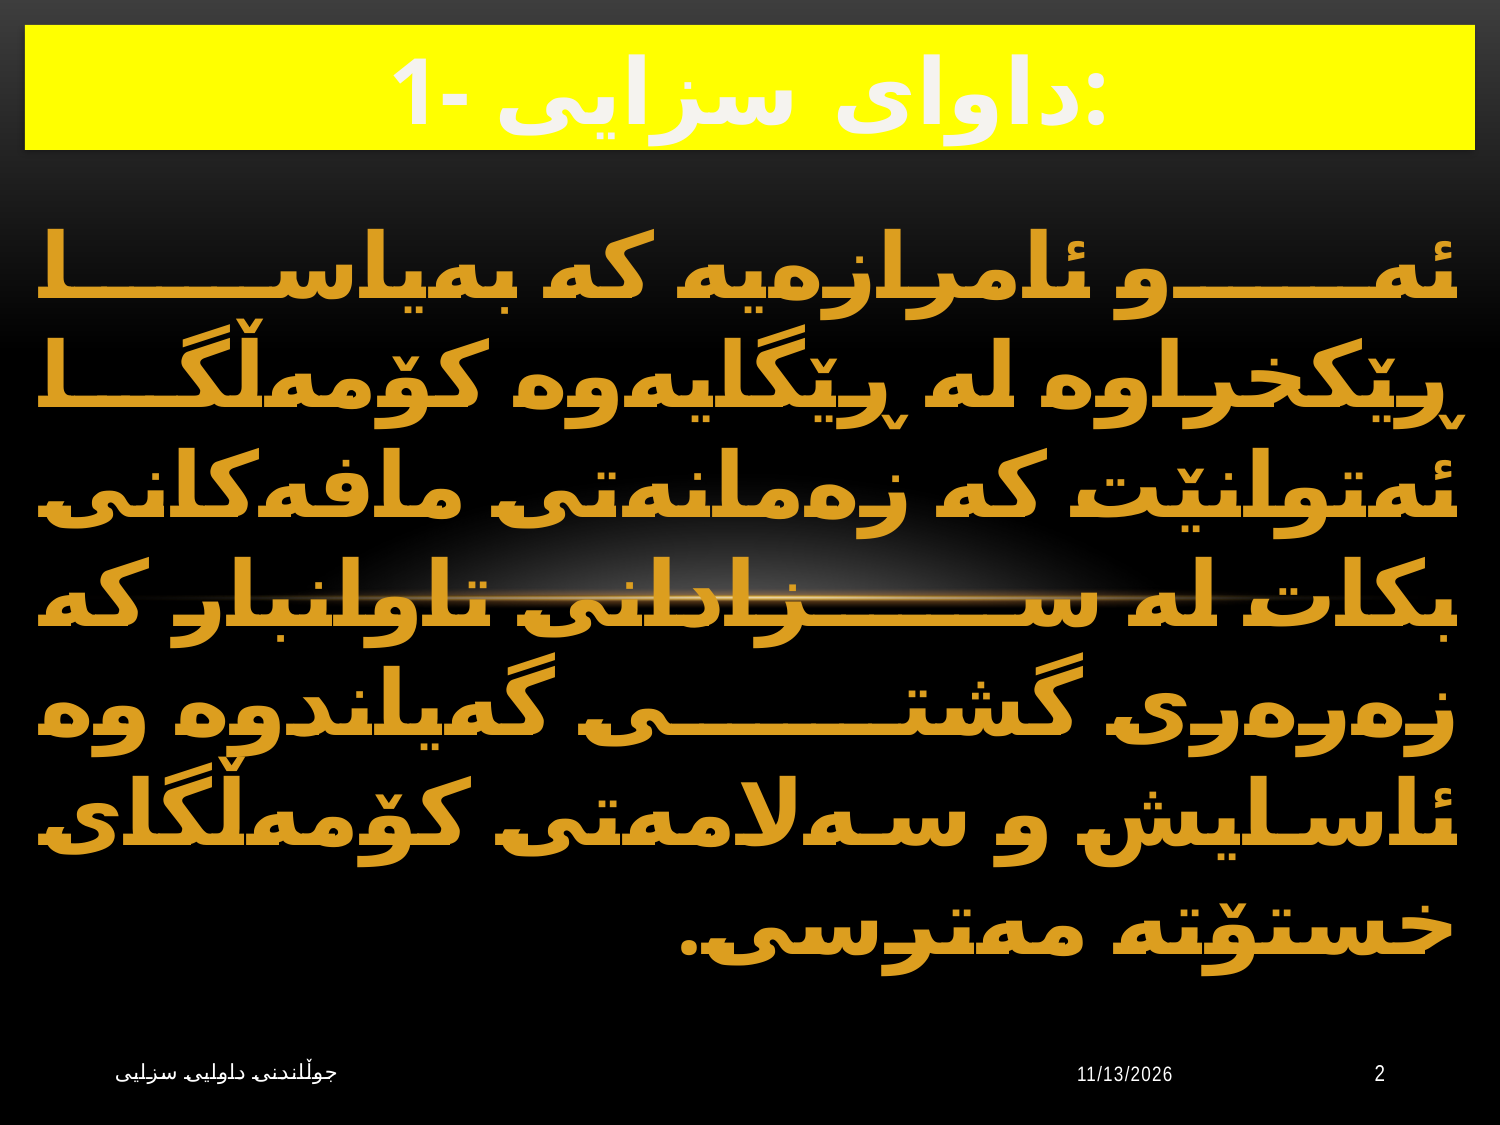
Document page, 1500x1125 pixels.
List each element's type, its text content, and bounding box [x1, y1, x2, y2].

slide_number 2 [1237, 1042, 1400, 1103]
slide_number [937, 1042, 1188, 1103]
footer جوڵاندنى داوایی سزایی [99, 1042, 575, 1103]
subtitle ئه‌و ئامرازه‌یه‌ كه‌ به‌یاسا ڕێكخراوه‌ له‌ ڕێگایه‌وه‌ كۆمه‌ڵگا ئه‌توانێت كه‌ زه‌مانه‌تى مافه‌كانى بكات له‌ سزادانى تاوانبار كه‌ زه‌ره‌رى گشتى گه‌یاندوه‌ وه‌ ئاسایش و سه‌لامه‌تى كۆمه‌ڵگاى خستۆته‌ مه‌ترسی. [24, 200, 1475, 1100]
title 1- داواى سزایی: [24, 24, 1475, 150]
picture [0, 0, 1500, 750]
